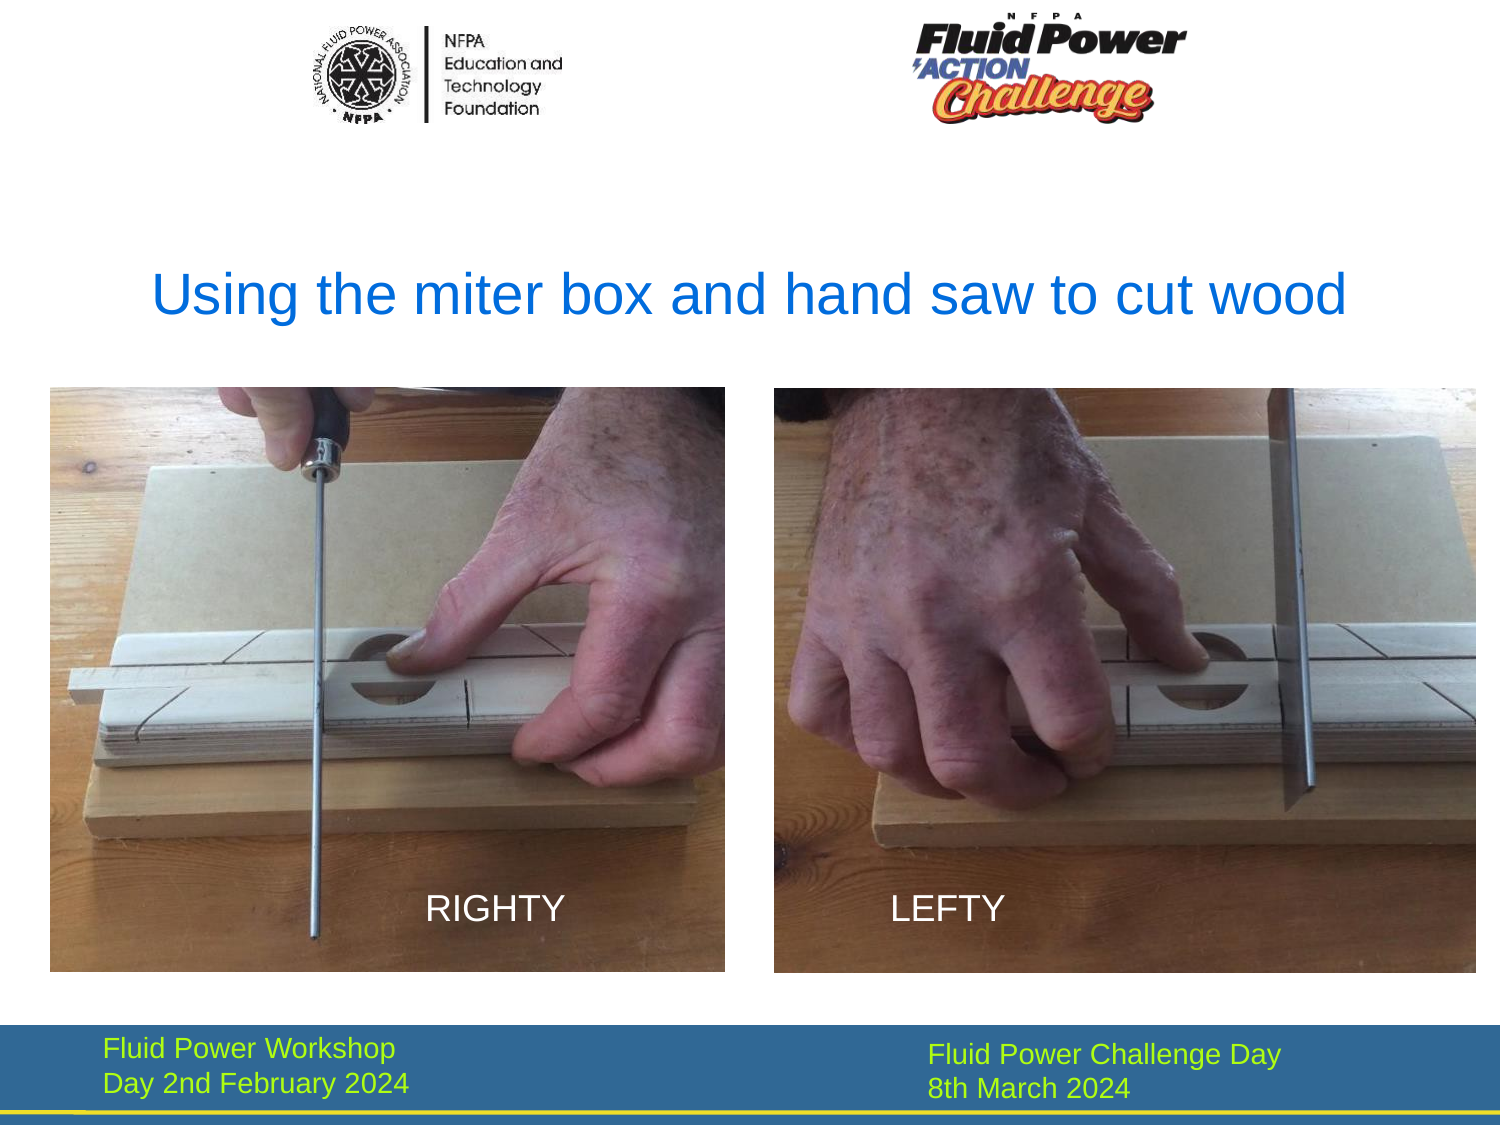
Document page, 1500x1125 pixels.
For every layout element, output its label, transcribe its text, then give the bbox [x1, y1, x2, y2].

picture [774, 388, 1476, 974]
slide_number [925, 1035, 1283, 1125]
footer Fluid Power Workshop Day 2nd February 2024 [100, 1029, 457, 1125]
picture [49, 387, 726, 973]
picture [313, 26, 562, 124]
title Using the miter box and hand saw to cut wood [12, 203, 1488, 444]
picture [912, 12, 1188, 124]
